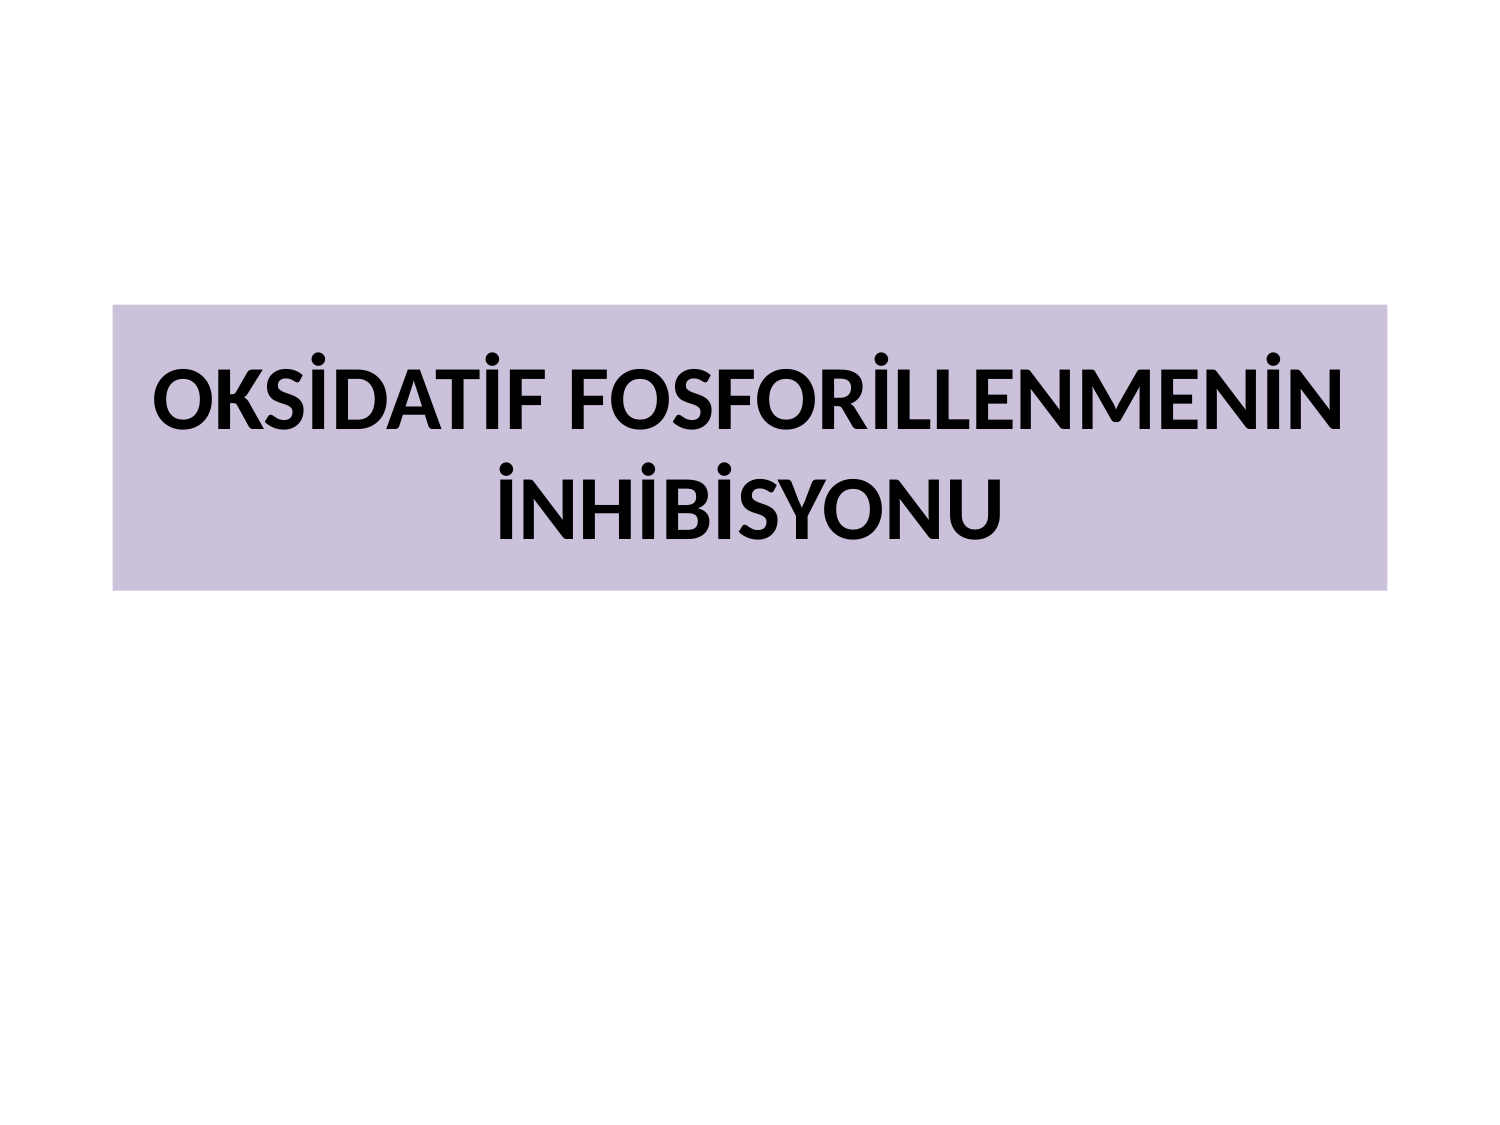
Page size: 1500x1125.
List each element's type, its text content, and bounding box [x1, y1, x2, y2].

title OKSİDATİF FOSFORİLLENMENİN İNHİBİSYONU [112, 304, 1388, 591]
